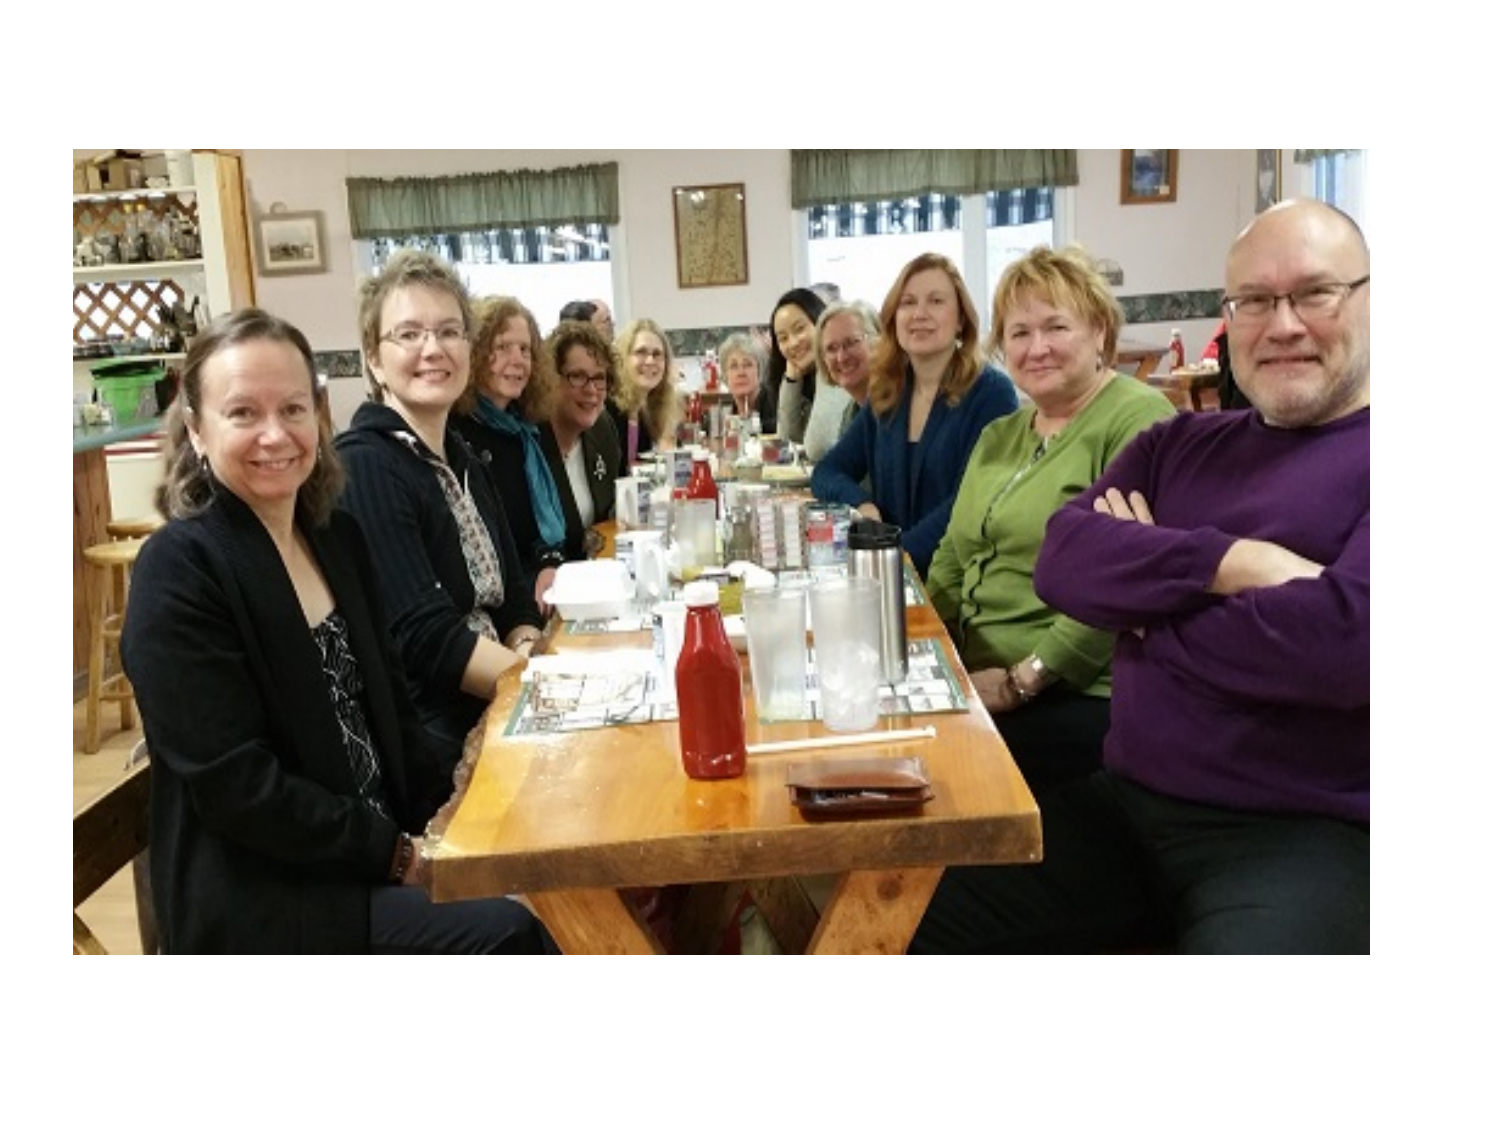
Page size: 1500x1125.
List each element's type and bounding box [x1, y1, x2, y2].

picture [72, 149, 1370, 955]
